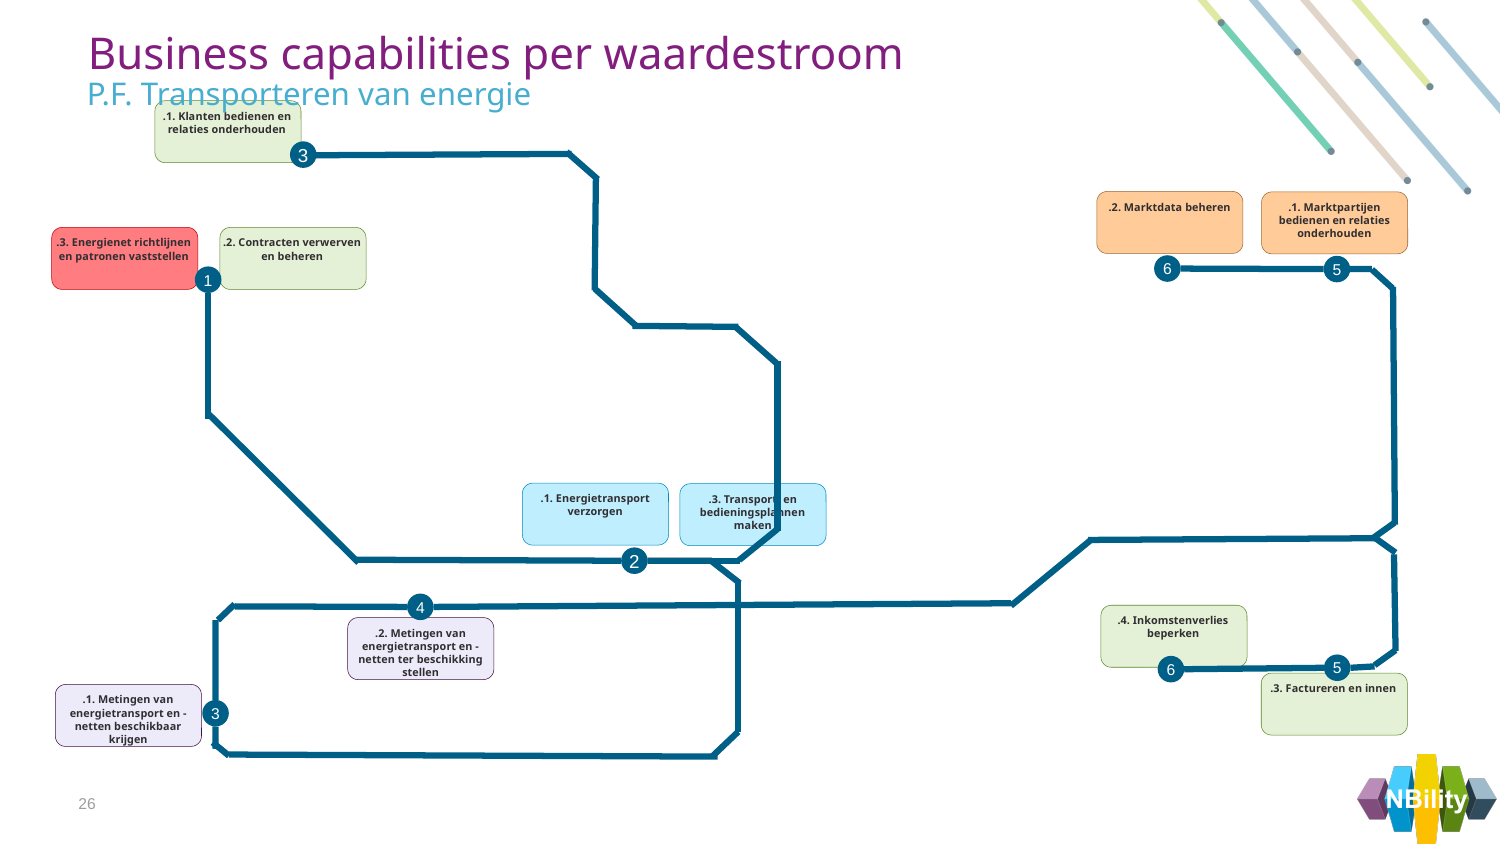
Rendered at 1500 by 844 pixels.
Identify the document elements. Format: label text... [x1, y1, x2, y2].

text_box .1. Metingen van energietransport en -netten beschikbaar krijgen [55, 684, 202, 747]
text_box 5 [1323, 653, 1352, 683]
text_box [1374, 537, 1396, 553]
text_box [1373, 522, 1395, 538]
text_box Business capabilities per waardestroom [87, 20, 1181, 66]
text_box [1010, 539, 1091, 606]
text_box 6 [1153, 254, 1182, 283]
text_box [1371, 269, 1393, 289]
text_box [711, 561, 740, 584]
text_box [208, 413, 359, 563]
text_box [433, 603, 738, 607]
text_box .1. Energietransport verzorgen [522, 483, 669, 546]
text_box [734, 326, 779, 366]
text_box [594, 288, 636, 326]
text_box .3. Transport- en bedieningsplannen maken [778, 483, 827, 546]
text_box 5 [1323, 254, 1351, 284]
text_box 2 [620, 546, 649, 575]
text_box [566, 151, 598, 180]
text_box .3. Energienet richtlijnen en patronen vaststellen [51, 227, 198, 290]
text_box .2. Metingen van energietransport en -netten ter beschikking stellen [347, 617, 494, 680]
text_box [711, 731, 739, 757]
text_box .1. Marktpartijen bedienen en relaties onderhouden [1261, 191, 1408, 254]
text_box .3. Factureren en innen [1261, 673, 1408, 736]
text_box 4 [406, 592, 435, 622]
text_box 3 [288, 140, 318, 169]
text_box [739, 528, 778, 561]
text_box .4. Inkomstenverlies beperken [1100, 605, 1248, 668]
text_box P.F. Transporteren van energie [86, 66, 1219, 100]
text_box [0, 0, 1500, 844]
text_box .1. Klanten bedienen en relaties onderhouden [154, 100, 302, 163]
text_box .2. Marktdata beheren [1096, 191, 1243, 254]
text_box 3 [201, 699, 230, 728]
picture [1357, 754, 1499, 844]
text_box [739, 603, 1011, 607]
text_box 6 [1156, 654, 1186, 684]
slide_number 26 [78, 793, 416, 839]
text_box .3. Transport- en bedieningsplannen maken [679, 483, 774, 546]
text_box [1374, 650, 1396, 666]
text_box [217, 604, 235, 621]
text_box .2. Contracten verwerven en beheren [219, 227, 367, 290]
text_box 1 [193, 265, 223, 295]
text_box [212, 742, 229, 756]
